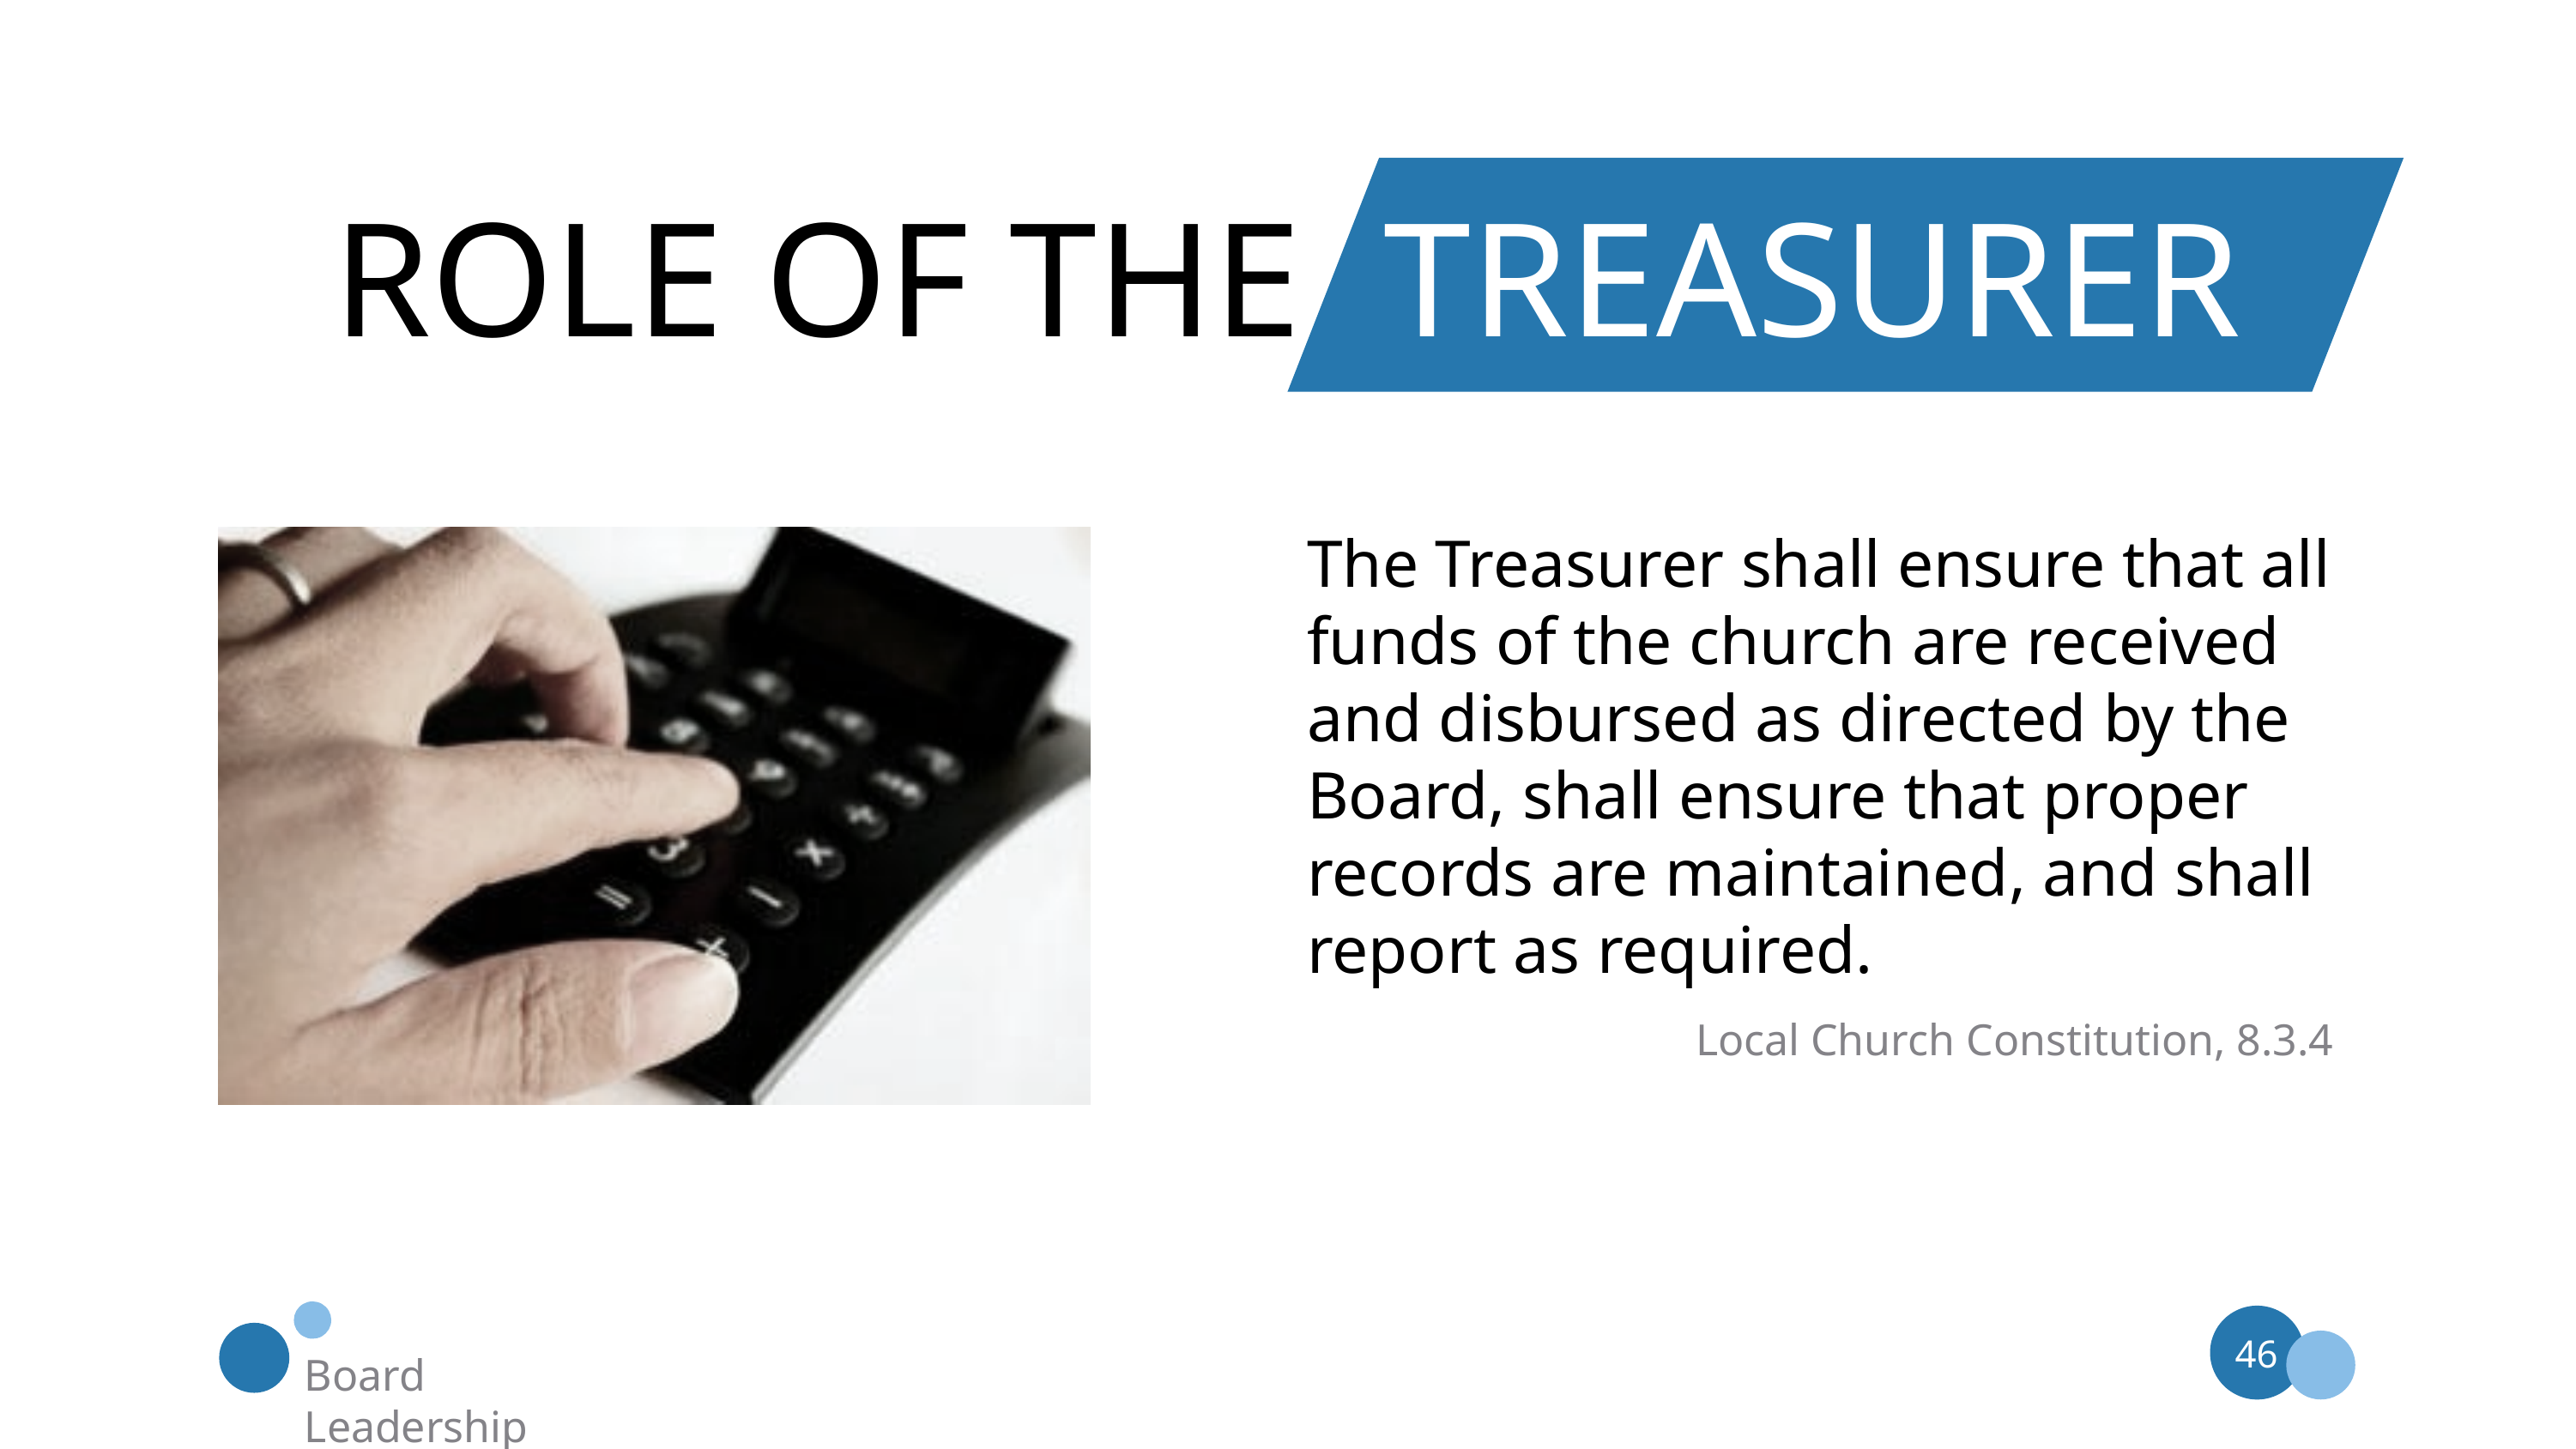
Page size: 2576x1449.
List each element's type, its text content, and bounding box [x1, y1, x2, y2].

text_box [1285, 155, 2406, 394]
text_box The Treasurer shall ensure that all funds of the church are received and disbursed as directed by the Board, shall ensure that proper records are maintained, and shall report as required. Local Church Constitution, 8.3.4 [1287, 513, 2354, 1074]
text_box ROLE OF THE TREASURER [320, 172, 2254, 375]
picture [218, 526, 1091, 1106]
